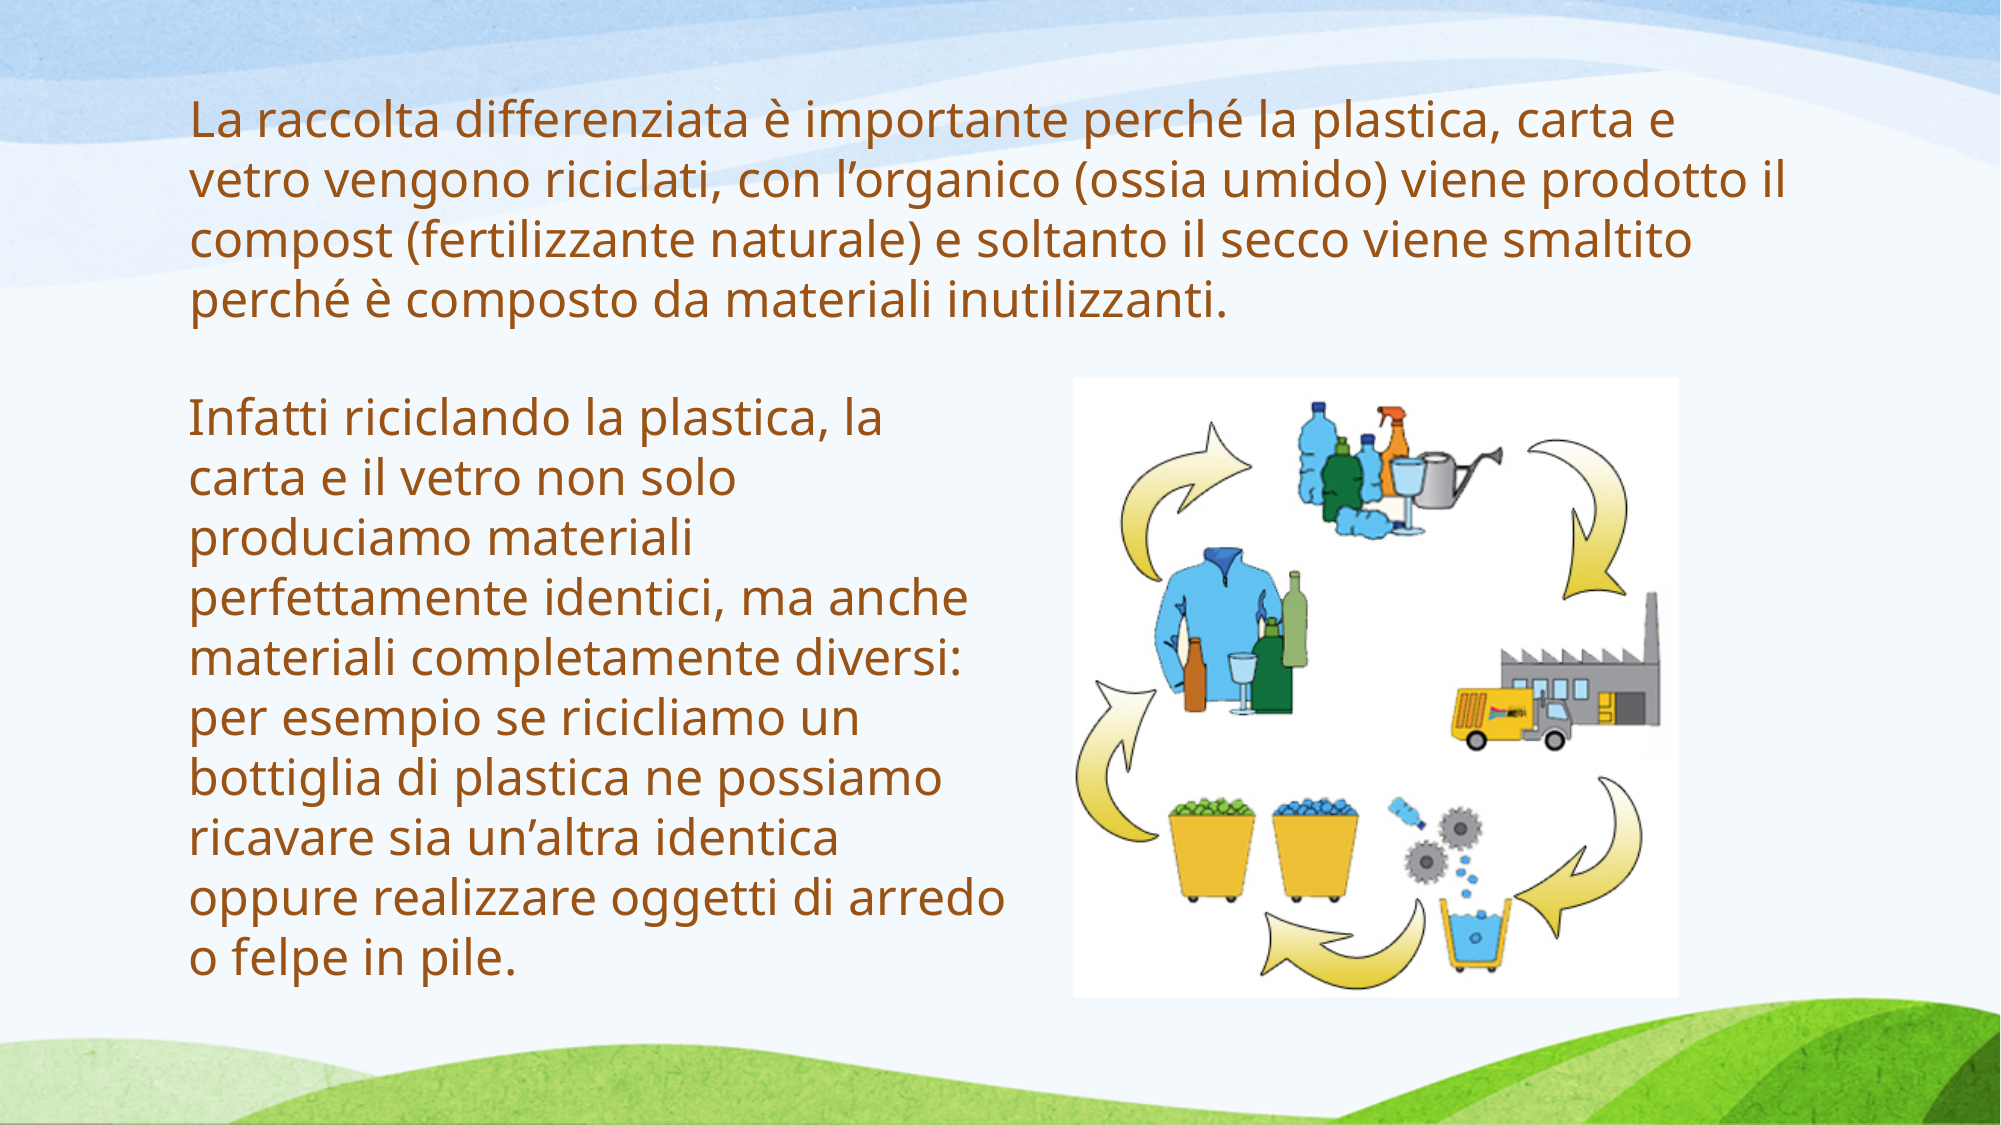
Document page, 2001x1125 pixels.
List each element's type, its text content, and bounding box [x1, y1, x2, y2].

picture [0, 0, 2001, 1125]
list La raccolta differenziata è importante perché la plastica, carta e vetro vengono riciclati, con l’organico (ossia umido) viene prodotto il compost (fertilizzante naturale) e soltanto il secco viene smaltito perché è composto da materiali inutilizzanti. [174, 80, 1825, 350]
text_box Infatti riciclando la plastica, la carta e il vetro non solo produciamo materiali perfettamente identici, ma anche materiali completamente diversi: per esempio se ricicliamo un bottiglia di plastica ne possiamo ricavare sia un’altra identica oppure realizzare oggetti di arredo o felpe in pile. [173, 378, 1024, 1038]
